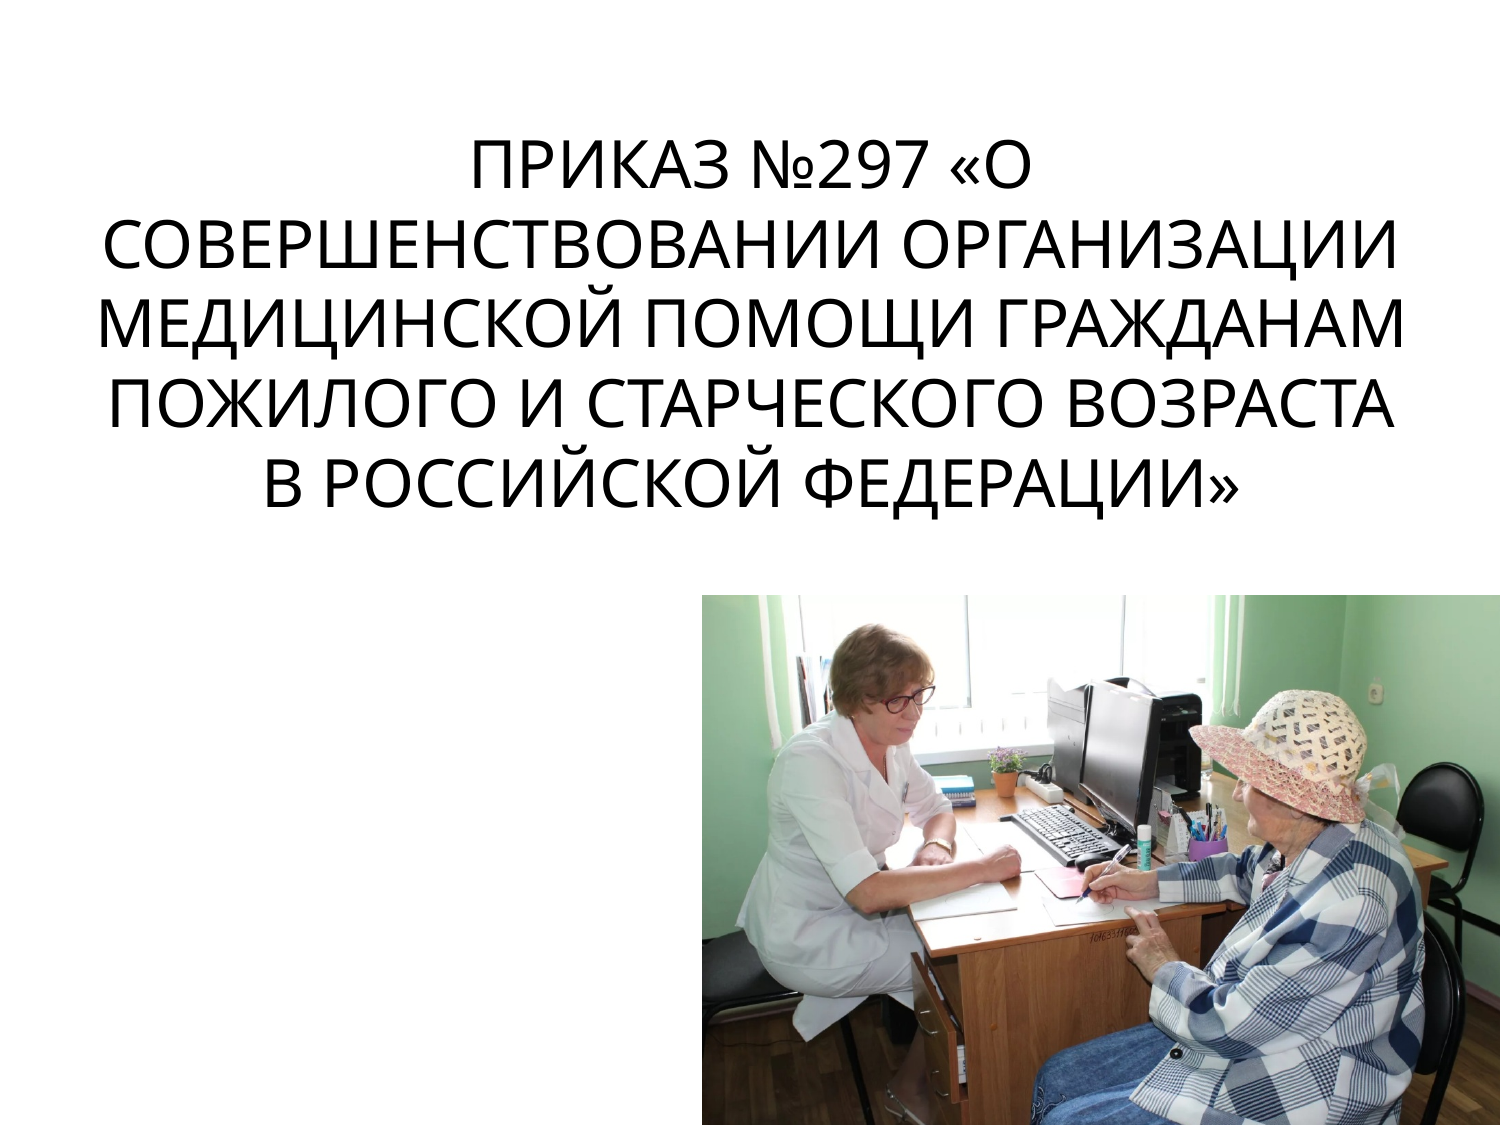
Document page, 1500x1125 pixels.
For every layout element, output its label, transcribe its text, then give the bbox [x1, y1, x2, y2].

list ПРИКАЗ №297 «О СОВЕРШЕНСТВОВАНИИ ОРГАНИЗАЦИИ МЕДИЦИНСКОЙ ПОМОЩИ ГРАЖДАНАМ ПОЖИЛОГО И СТАРЧЕСКОГО ВОЗРАСТА В РОССИЙСКОЙ ФЕДЕРАЦИИ» [76, 113, 1427, 857]
picture [702, 595, 1500, 1125]
